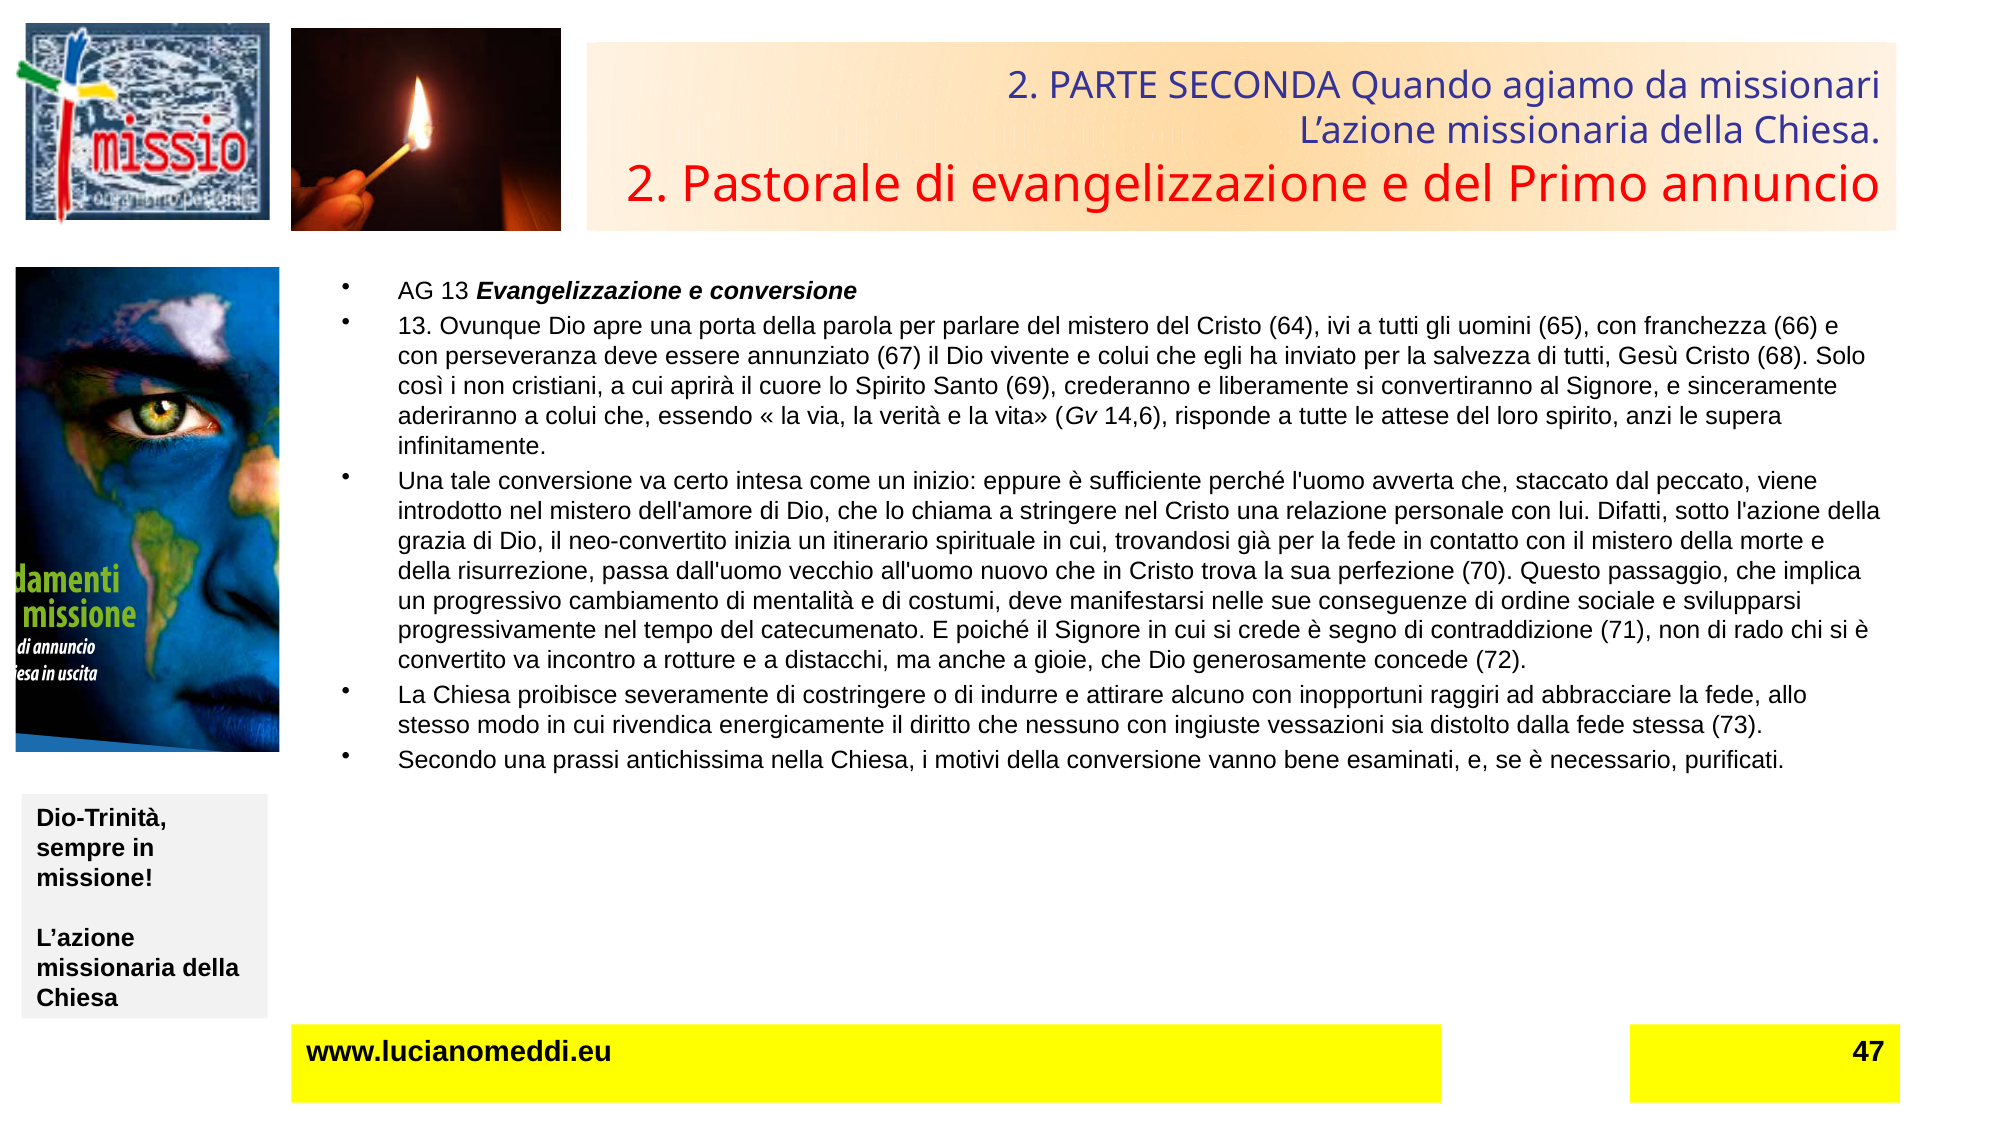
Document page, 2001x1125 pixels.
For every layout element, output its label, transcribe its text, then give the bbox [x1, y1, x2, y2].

slide_number www.lucianomeddi.eu [290, 1024, 1442, 1103]
picture [272, 439, 280, 452]
title 2. PARTE SECONDA Quando agiamo da missionari L’azione missionaria della Chiesa. 2. Pastorale di evangelizzazione e del Primo annuncio [586, 42, 1897, 231]
picture [15, 267, 280, 752]
picture [7, 23, 270, 228]
slide_number 47 [1629, 1024, 1901, 1103]
picture [290, 28, 561, 231]
list AG 13 Evangelizzazione e conversione 13. Ovunque Dio apre una porta della parola per parlare del mistero del Cristo (64), ivi a tutti gli uomini (65), con franchezza (66) e con perseveranza deve essere annunziato (67) il Dio vivente e colui che egli ha inviato per la salvezza di tutti, Gesù Cristo (68). Solo così i non cristiani, a cui aprirà il cuore lo Spirito Santo (69), crederanno e liberamente si convertiranno al Signore, e sinceramente aderiranno a colui che, essendo « la via, la verità e la vita» (Gv 14,6), risponde a tutte le attese del loro spirito, anzi le supera infinitamente. Una tale conversione va certo intesa come un inizio: eppure è sufficiente perché l'uomo avverta che, staccato dal peccato, viene introdotto nel mistero dell'amore di Dio, che lo chiama a stringere nel Cristo una relazione personale con lui. Difatti, sotto l'azione della grazia di Dio, il neo-convertito inizia un itinerario spirituale in cui, trovandosi già per la fede in contatto con il mistero della morte e della risurrezione, passa dall'uomo vecchio all'uomo nuovo che in Cristo trova la sua perfezione (70). Questo passaggio, che implica un progressivo cambiamento di mentalità e di costumi, deve manifestarsi nelle sue conseguenze di ordine sociale e svilupparsi progressivamente nel tempo del catecumenato. E poiché il Signore in cui si crede è segno di contraddizione (71), non di rado chi si è convertito va incontro a rotture e a distacchi, ma anche a gioie, che Dio generosamente concede (72). La Chiesa proibisce severamente di costringere o di indurre e attirare alcuno con inopportuni raggiri ad abbracciare la fede, allo stesso modo in cui rivendica energicamente il diritto che nessuno con ingiuste vessazioni sia distolto dalla fede stessa (73). Secondo una prassi antichissima nella Chiesa, i motivi della conversione vanno bene esaminati, e, se è necessario, purificati. [326, 267, 1900, 1010]
